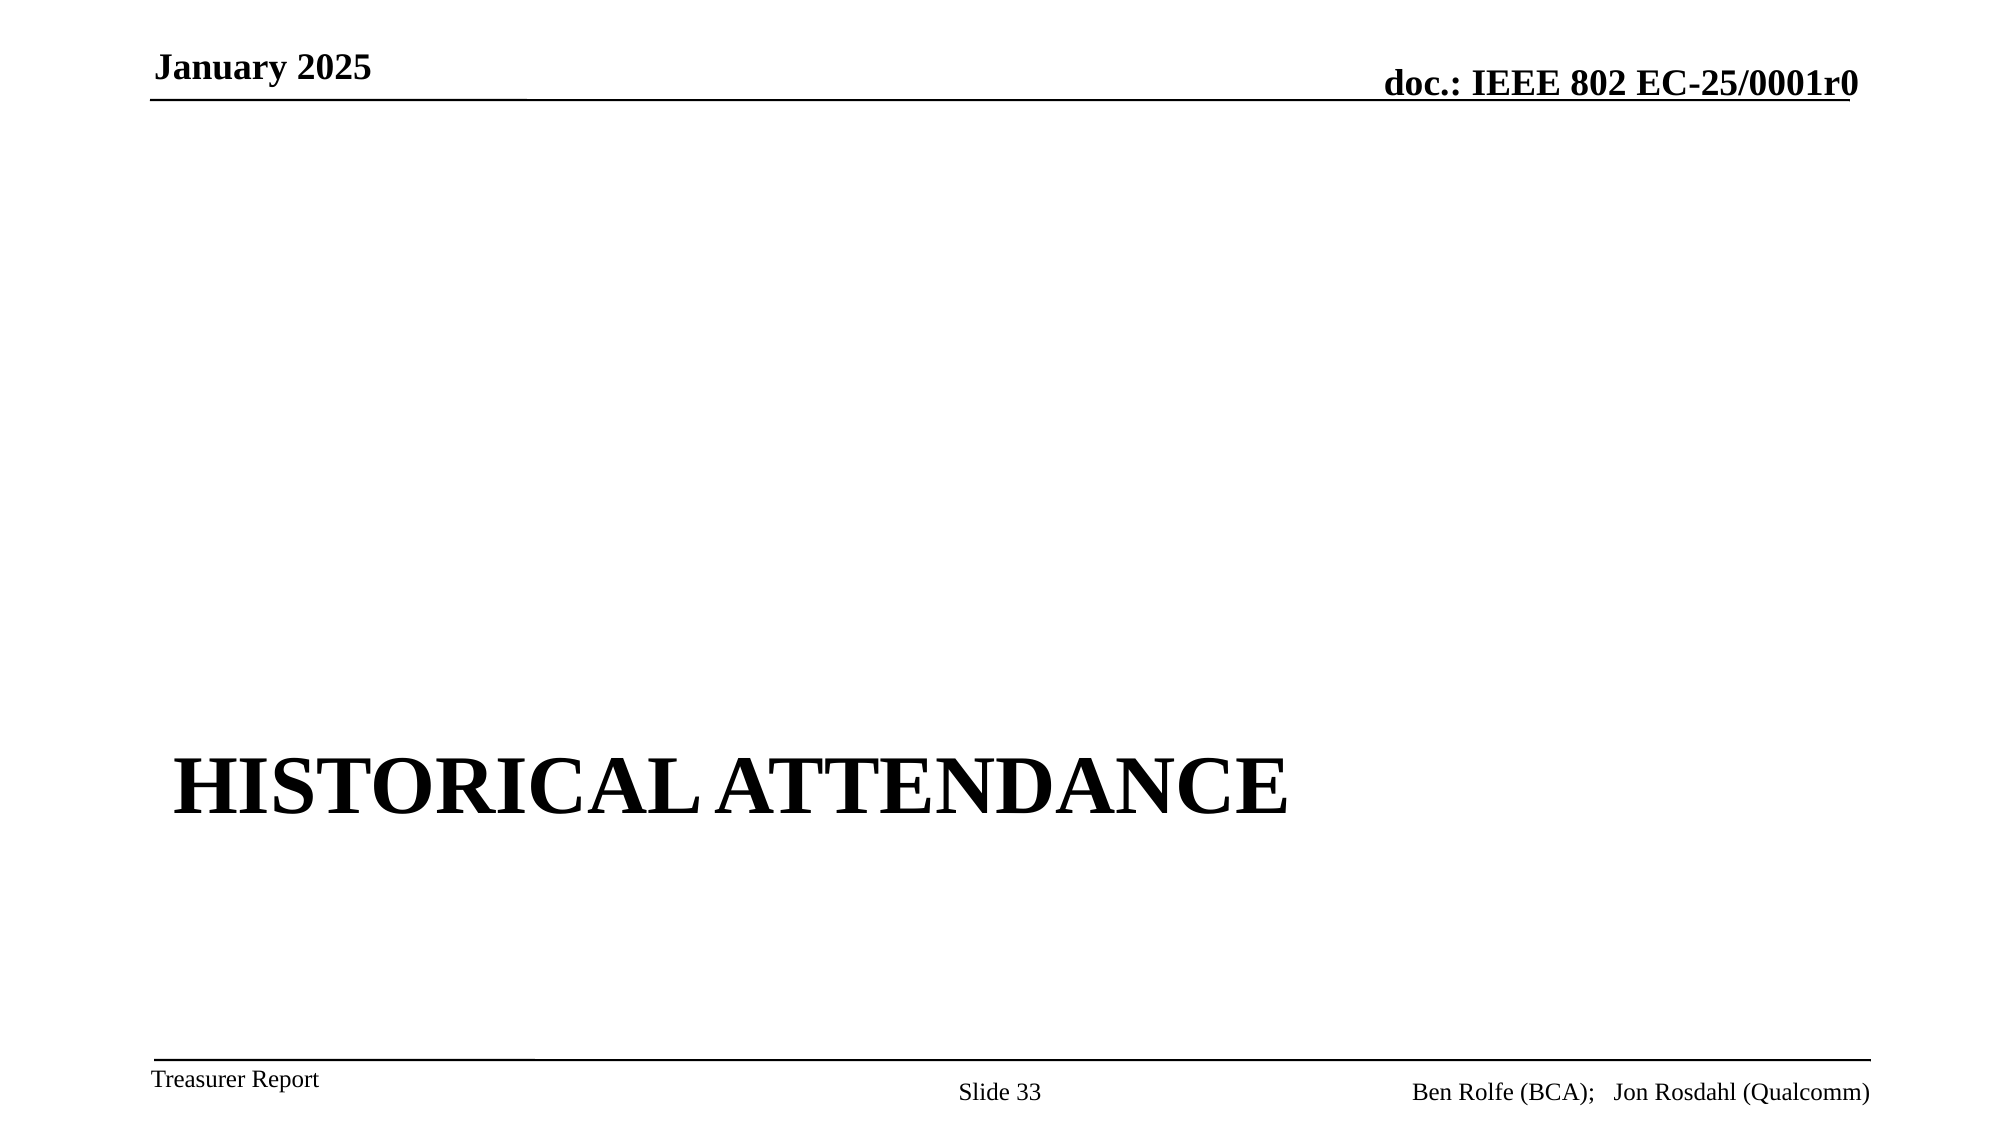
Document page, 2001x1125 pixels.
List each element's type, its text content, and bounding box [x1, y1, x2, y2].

footer Ben Rolfe (BCA); Jon Rosdahl (Qualcomm) [1105, 1075, 1872, 1106]
slide_number Slide 33 [943, 1075, 1057, 1118]
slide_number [153, 42, 565, 88]
title Historical Attendance [157, 722, 1859, 947]
